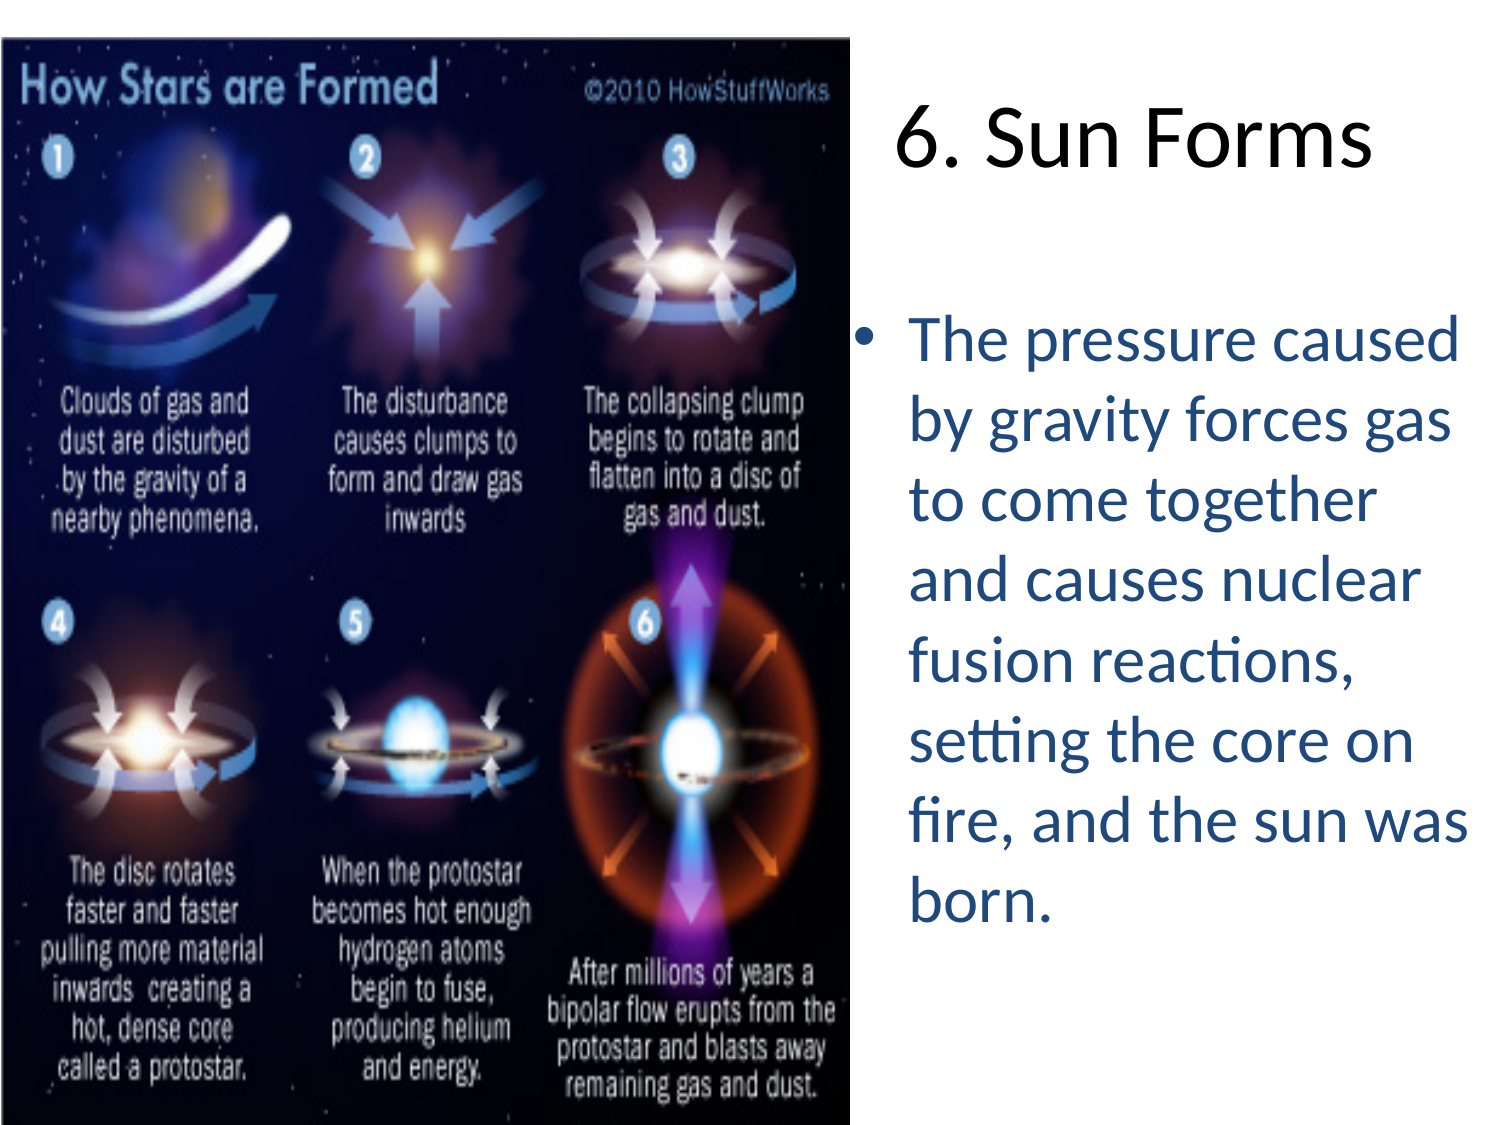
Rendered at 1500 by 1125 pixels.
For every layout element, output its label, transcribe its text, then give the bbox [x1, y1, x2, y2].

picture [1, 37, 851, 1125]
list The pressure caused by gravity forces gas to come together and causes nuclear fusion reactions, setting the core on fire, and the sun was born. [854, 287, 1488, 1030]
title 6. Sun Forms [851, 37, 1497, 225]
